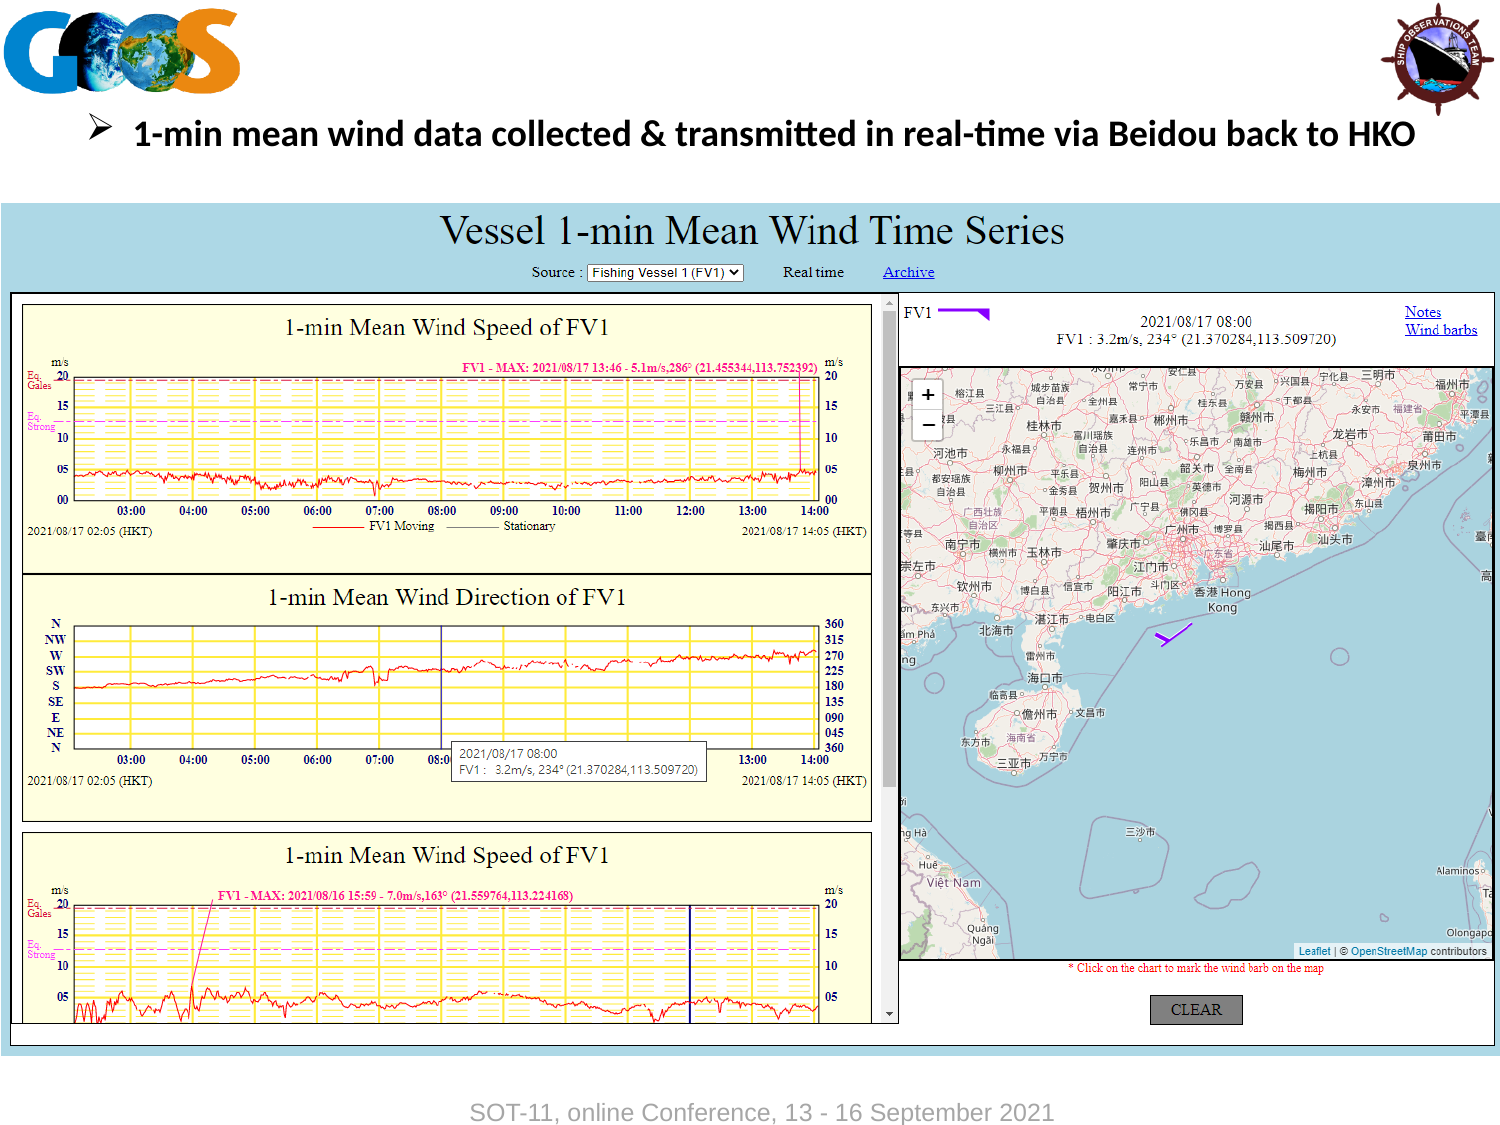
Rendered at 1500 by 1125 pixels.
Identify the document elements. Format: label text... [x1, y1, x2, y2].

text_box 1-min mean wind data collected & transmitted in real-time via Beidou back to HKO [48, 101, 1455, 162]
picture [1, 203, 1500, 1057]
picture [3, 7, 240, 94]
picture [1380, 2, 1495, 116]
